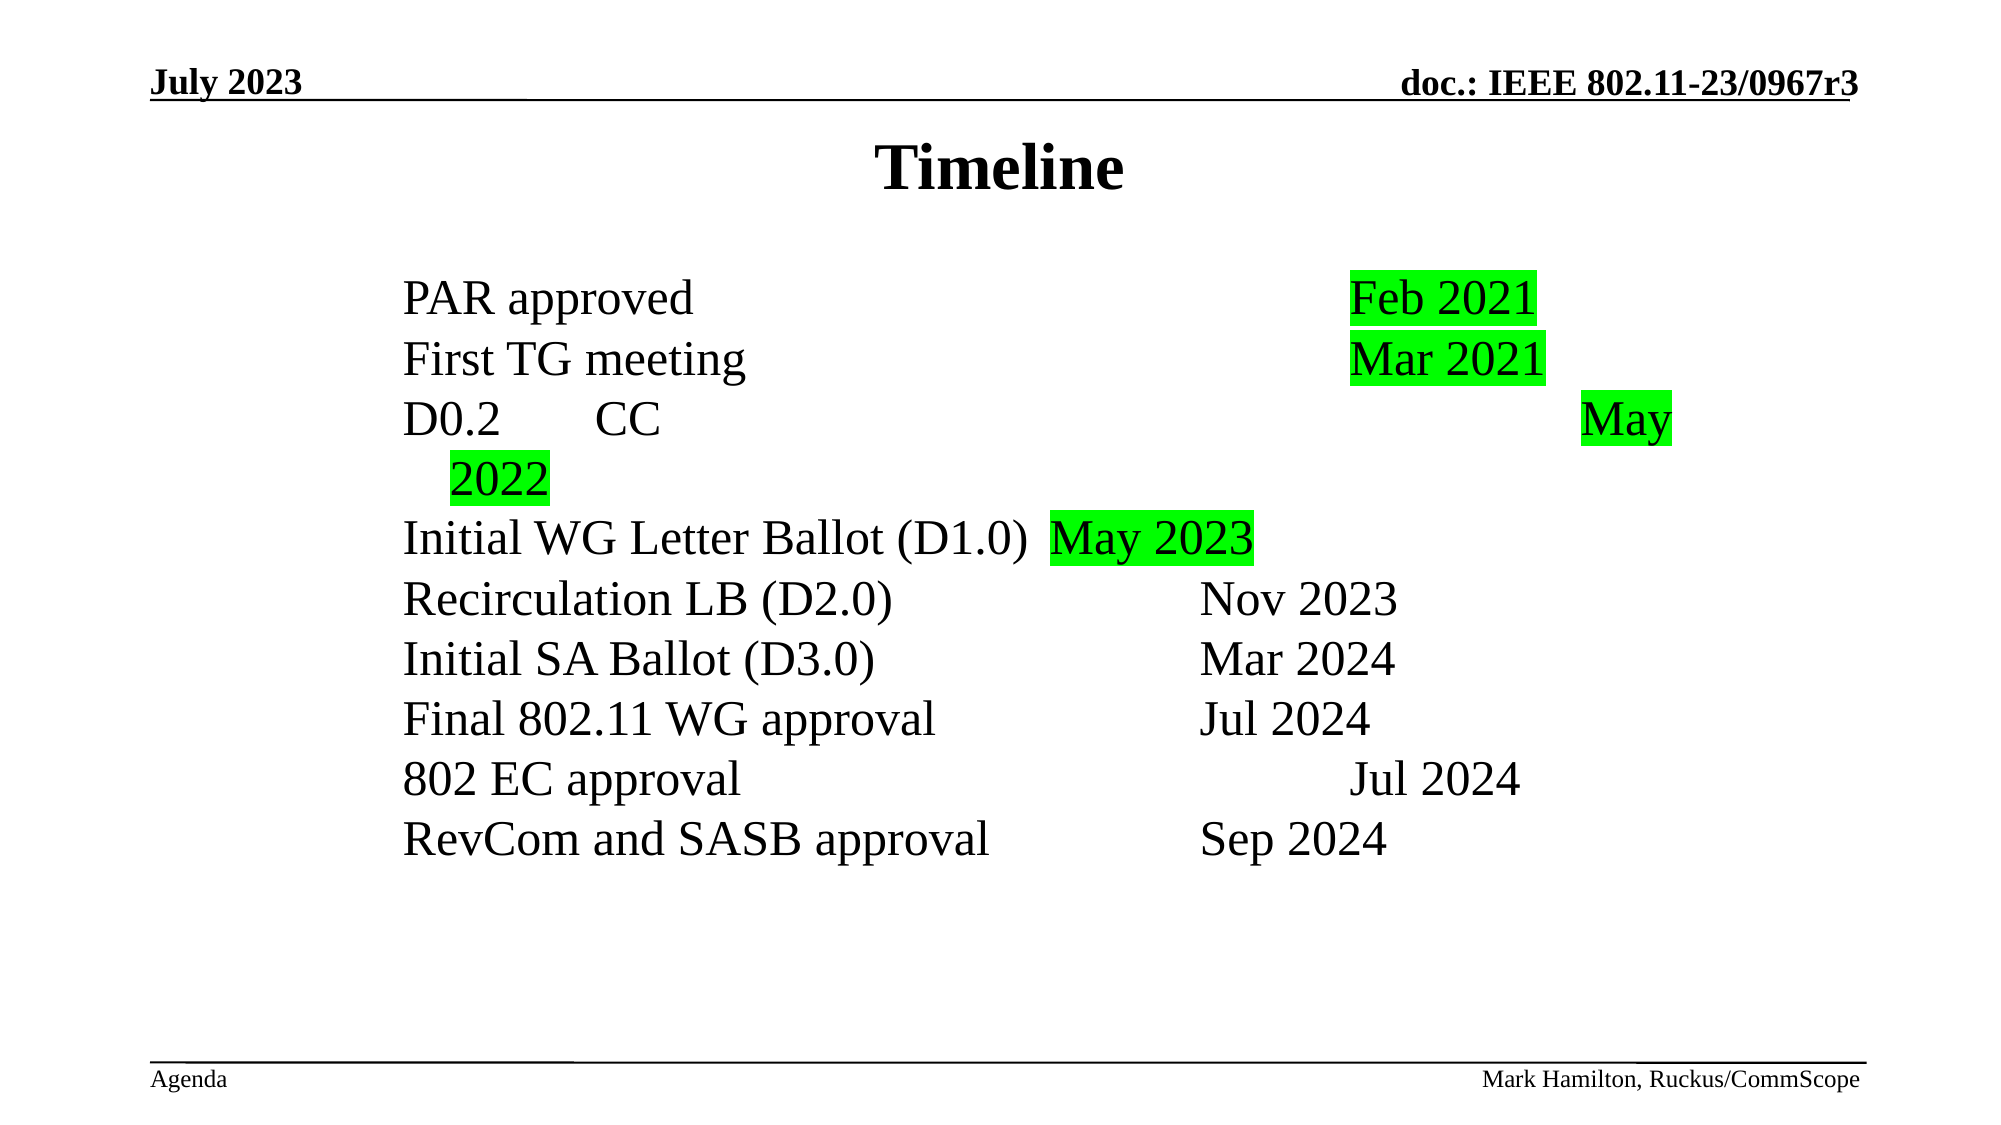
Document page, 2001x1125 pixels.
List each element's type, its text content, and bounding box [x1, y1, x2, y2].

title Timeline [362, 112, 1638, 212]
list PAR approved Feb 2021 First TG meeting Mar 2021 D0.2 CC May 2022 Initial WG Letter Ballot (D1.0) May 2023 Recirculation LB (D2.0) Nov 2023 Initial SA Ballot (D3.0) Mar 2024 Final 802.11 WG approval Jul 2024 802 EC approval Jul 2024 RevCom and SASB approval Sep 2024 [312, 212, 1688, 1013]
